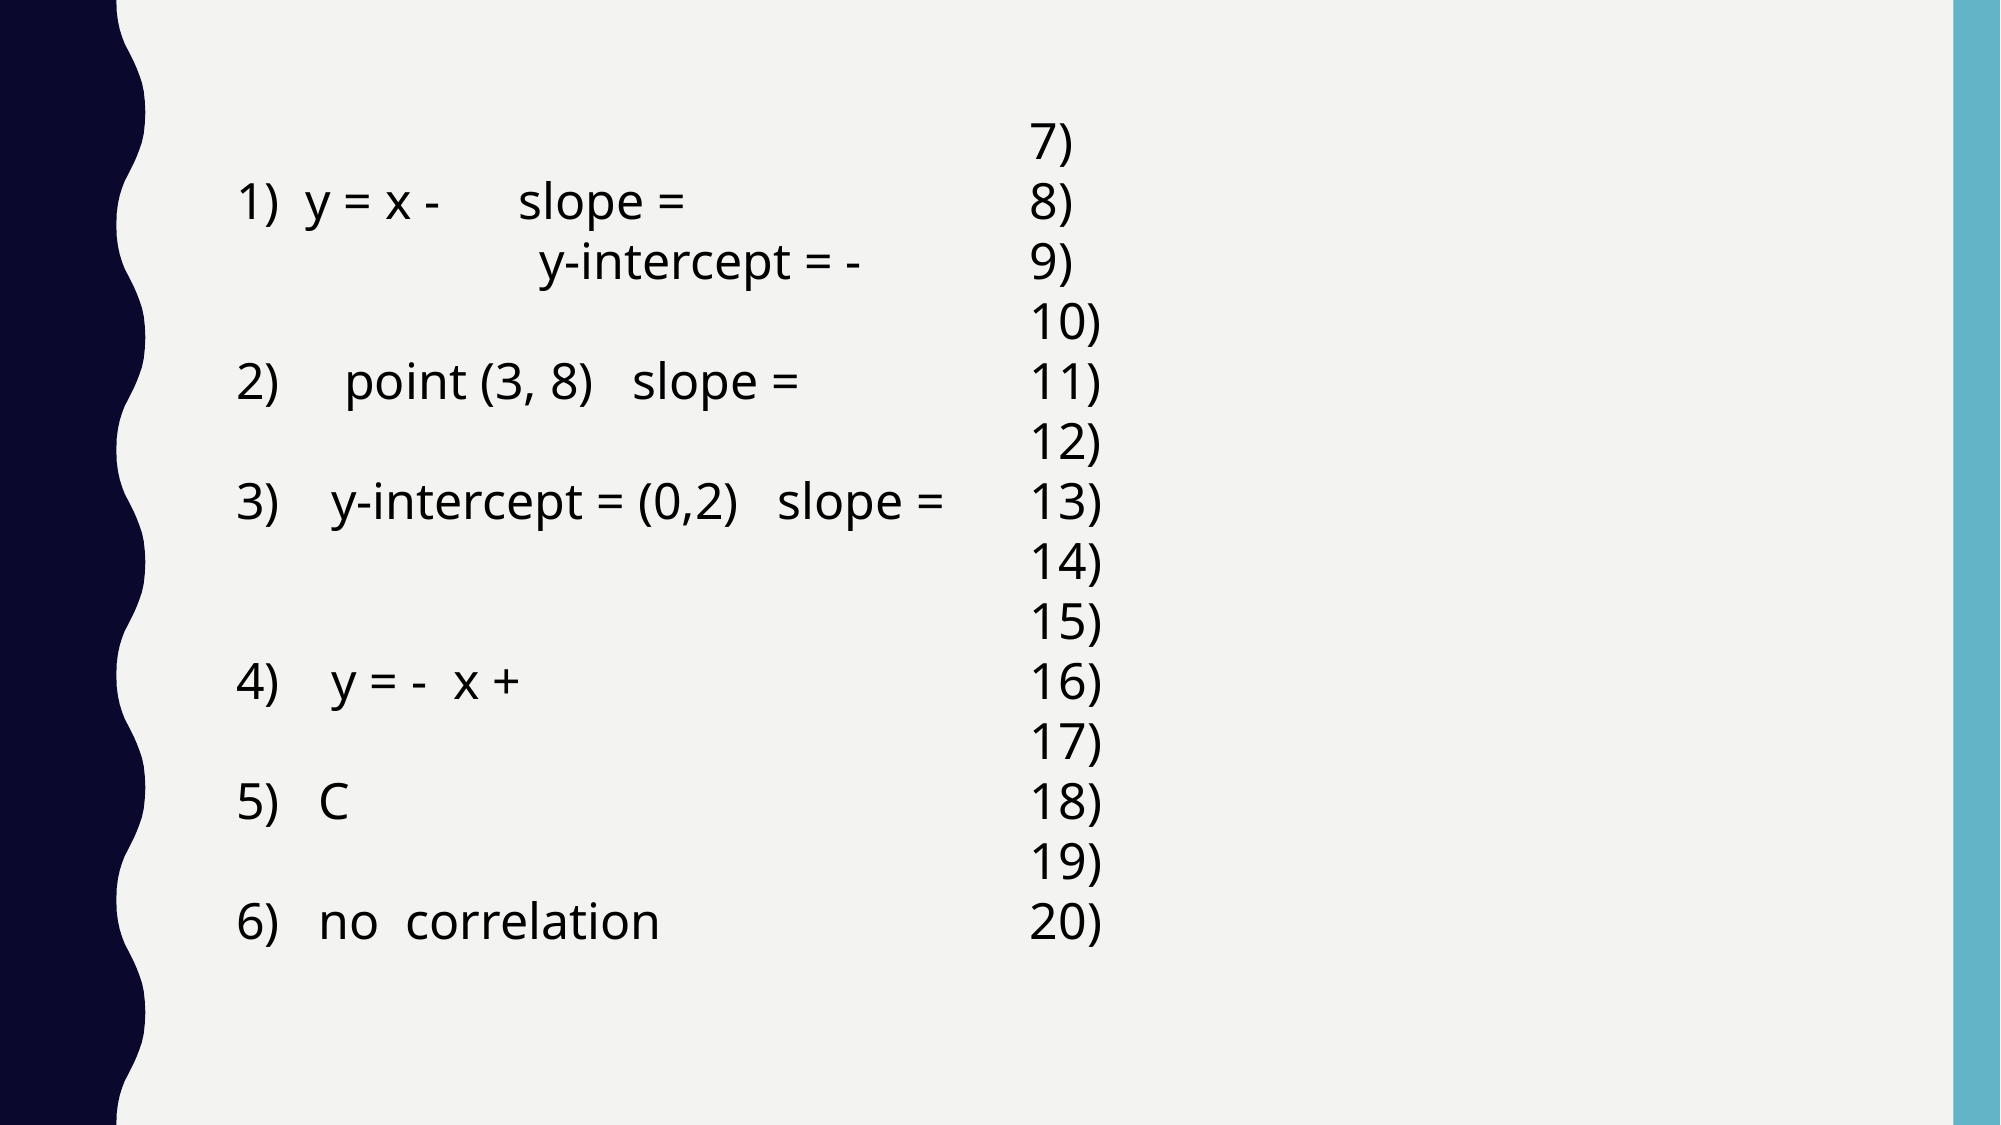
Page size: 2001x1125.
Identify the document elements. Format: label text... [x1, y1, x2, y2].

text_box 7) 8) 9) 10) 11) 12) [1015, 101, 1845, 957]
